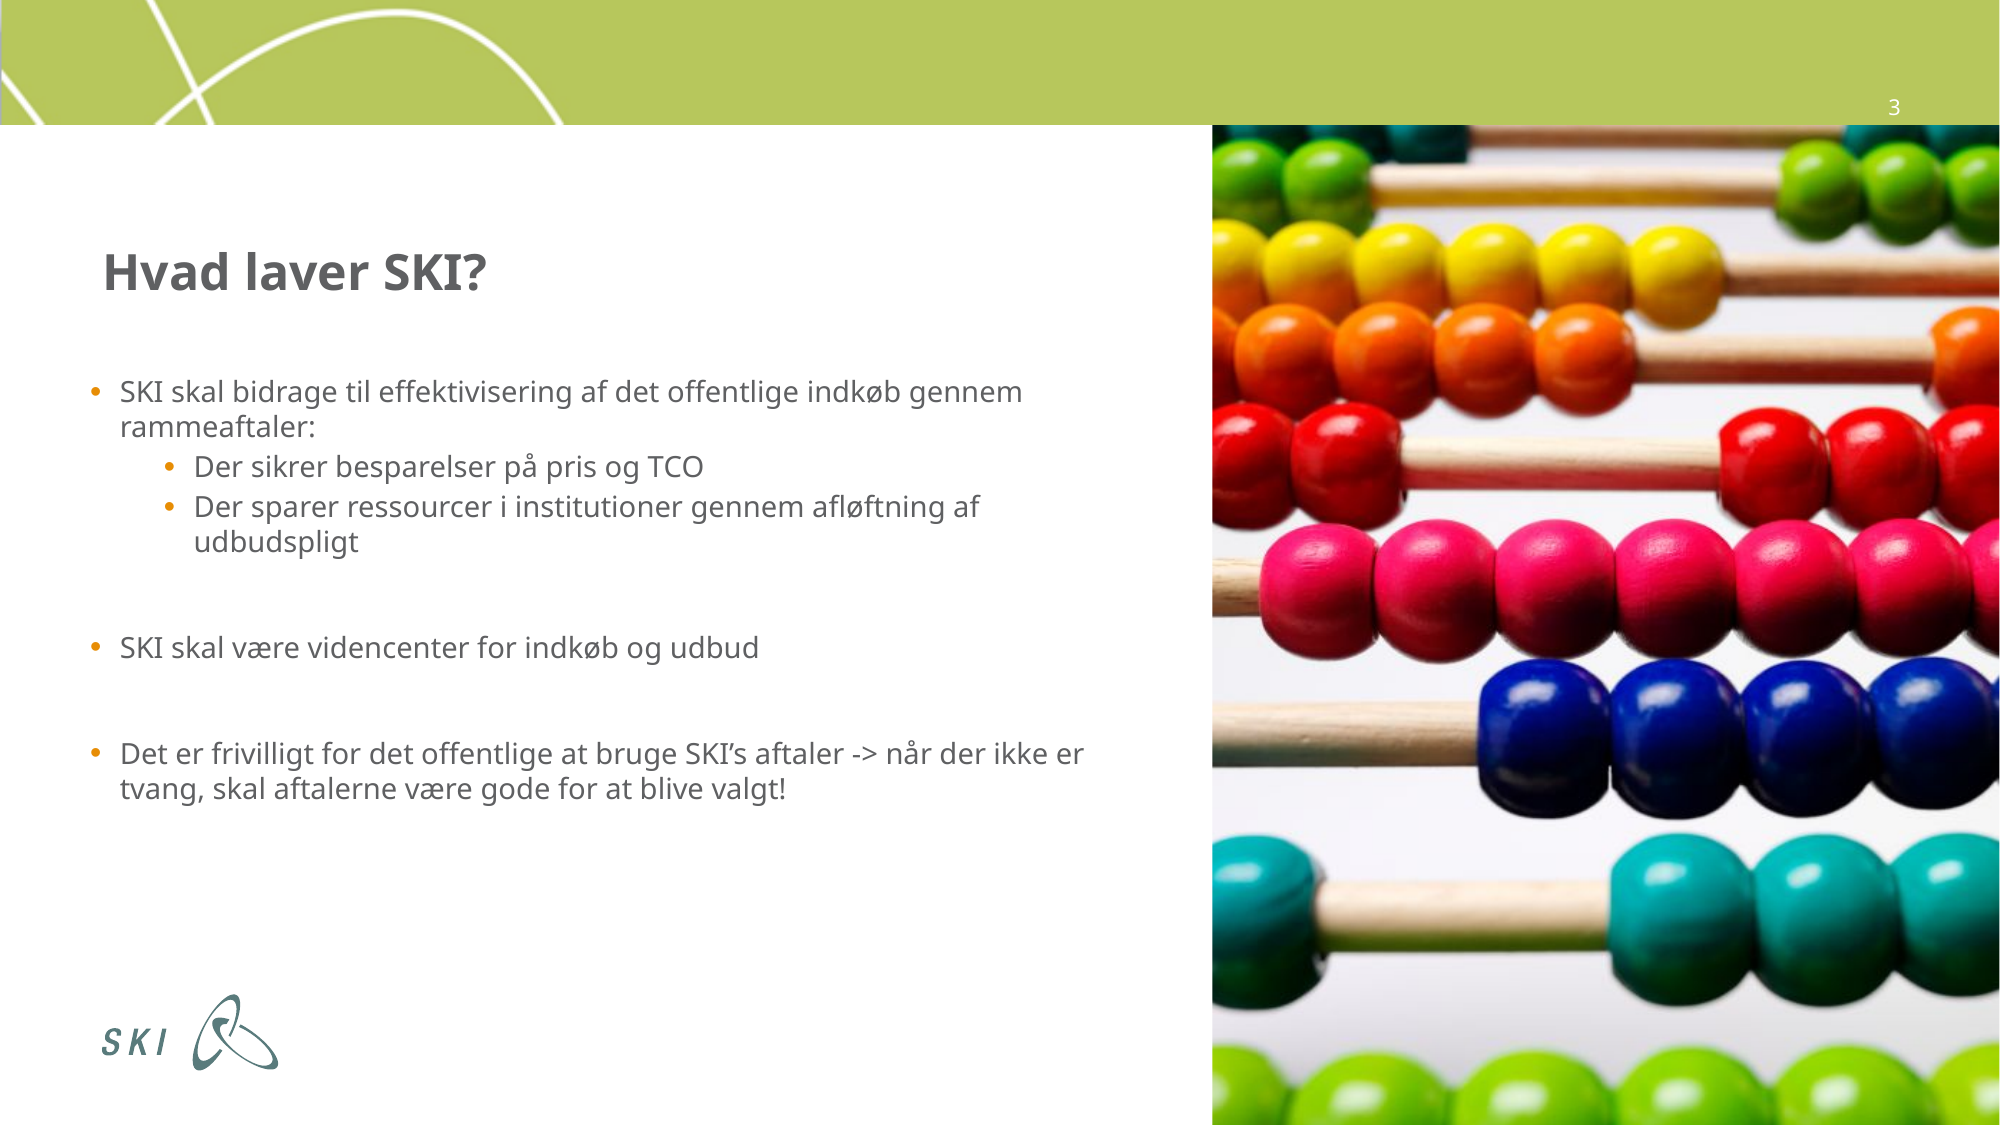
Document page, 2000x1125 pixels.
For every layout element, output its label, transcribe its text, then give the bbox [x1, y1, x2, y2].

title Hvad laver SKI? [102, 178, 1152, 301]
list SKI skal bidrage til effektivisering af det offentlige indkøb gennem rammeaftaler: Der sikrer besparelser på pris og TCO Der sparer ressourcer i institutioner gennem afløftning af udbudspligt SKI skal være videncenter for indkøb og udbud Det er frivilligt for det offentlige at bruge SKI’s aftaler -> når der ikke er tvang, skal aftalerne være gode for at blive valgt! [90, 373, 1139, 1012]
slide_number 3 [1822, 95, 1901, 122]
picture [0, 0, 2000, 1125]
